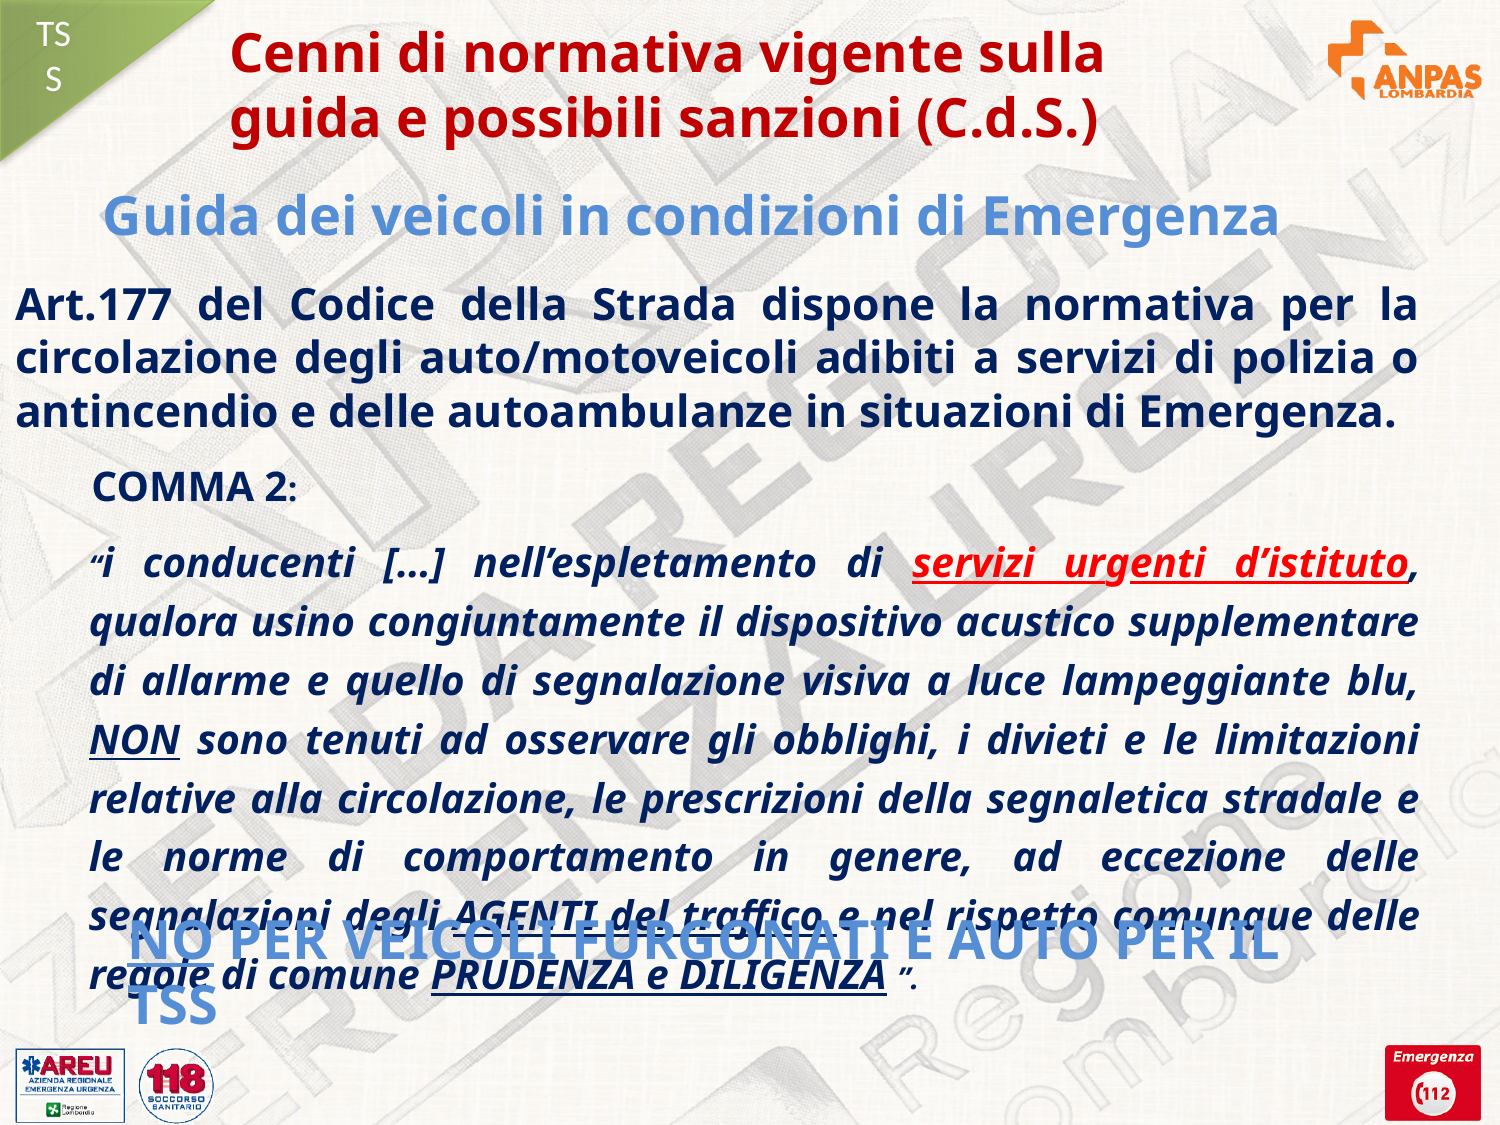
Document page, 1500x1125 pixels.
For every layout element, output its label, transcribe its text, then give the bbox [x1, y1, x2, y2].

text_box Cenni di normativa vigente sulla guida e possibili sanzioni (C.d.S.) [214, 5, 1164, 161]
text_box NO PER VEICOLI FURGONATI E AUTO PER IL TSS [112, 928, 1330, 1012]
text_box Art.177 del Codice della Strada dispone la normativa per la circolazione degli auto/motoveicoli adibiti a servizi di polizia o antincendio e delle autoambulanze in situazioni di Emergenza. COMMA 2: “i conducenti […] nell’espletamento di servizi urgenti d’istituto, qualora usino congiuntamente il dispositivo acustico supplementare di allarme e quello di segnalazione visiva a luce lampeggiante blu, NON sono tenuti ad osservare gli obblighi, i divieti e le limitazioni relative alla circolazione, le prescrizioni della segnaletica stradale e le norme di comportamento in genere, ad eccezione delle segnalazioni degli AGENTI del traffico e nel rispetto comunque delle regole di comune PRUDENZA e DILIGENZA ”. [0, 268, 1436, 1012]
text_box Guida dei veicoli in condizioni di Emergenza [87, 172, 1306, 256]
text_box TSS [0, 0, 215, 162]
picture [0, 0, 1500, 1125]
